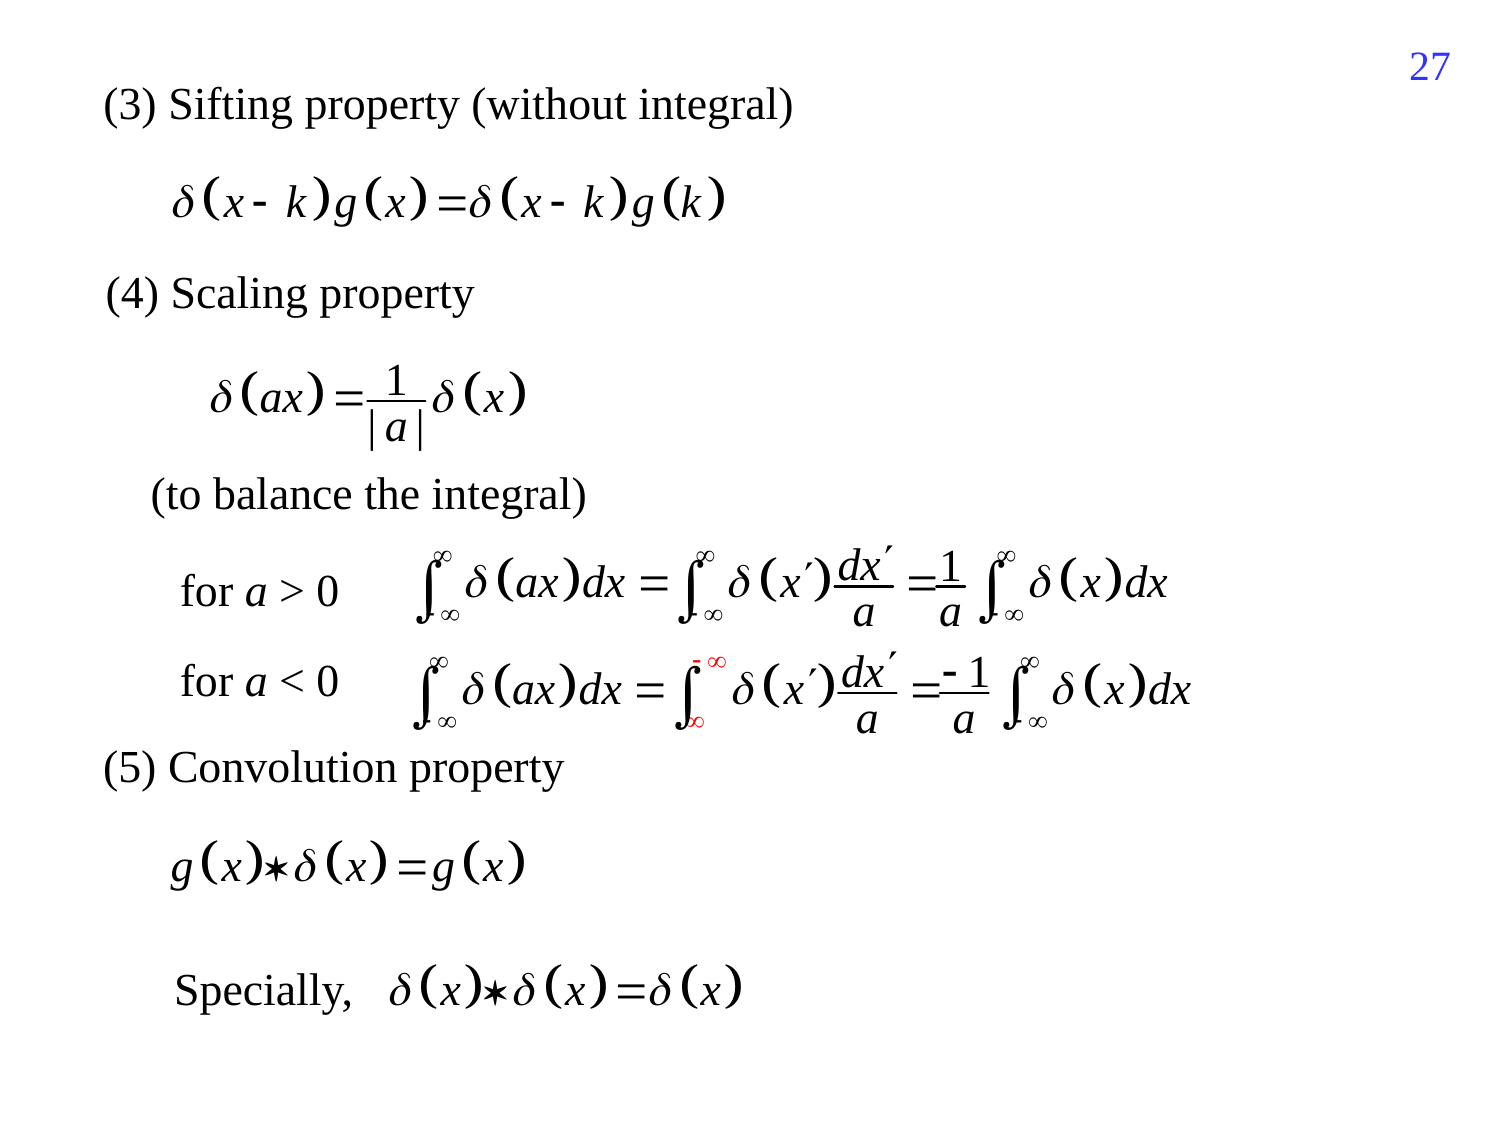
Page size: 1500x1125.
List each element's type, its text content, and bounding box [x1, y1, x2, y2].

text_box (to balance the integral) [135, 456, 1216, 526]
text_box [164, 837, 526, 903]
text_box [168, 173, 726, 239]
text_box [206, 355, 526, 457]
text_box Specially, [159, 952, 420, 1023]
text_box (4) Scaling property [90, 255, 1171, 326]
text_box (3) Sifting property (without integral) [88, 66, 1169, 137]
text_box (5) Convolution property [88, 729, 1169, 800]
slide_number 343 [1304, 30, 1467, 110]
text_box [385, 961, 744, 1027]
text_box for a < 0 [164, 643, 370, 714]
text_box for a > 0 [164, 553, 370, 624]
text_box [401, 643, 1196, 740]
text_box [404, 537, 1173, 634]
